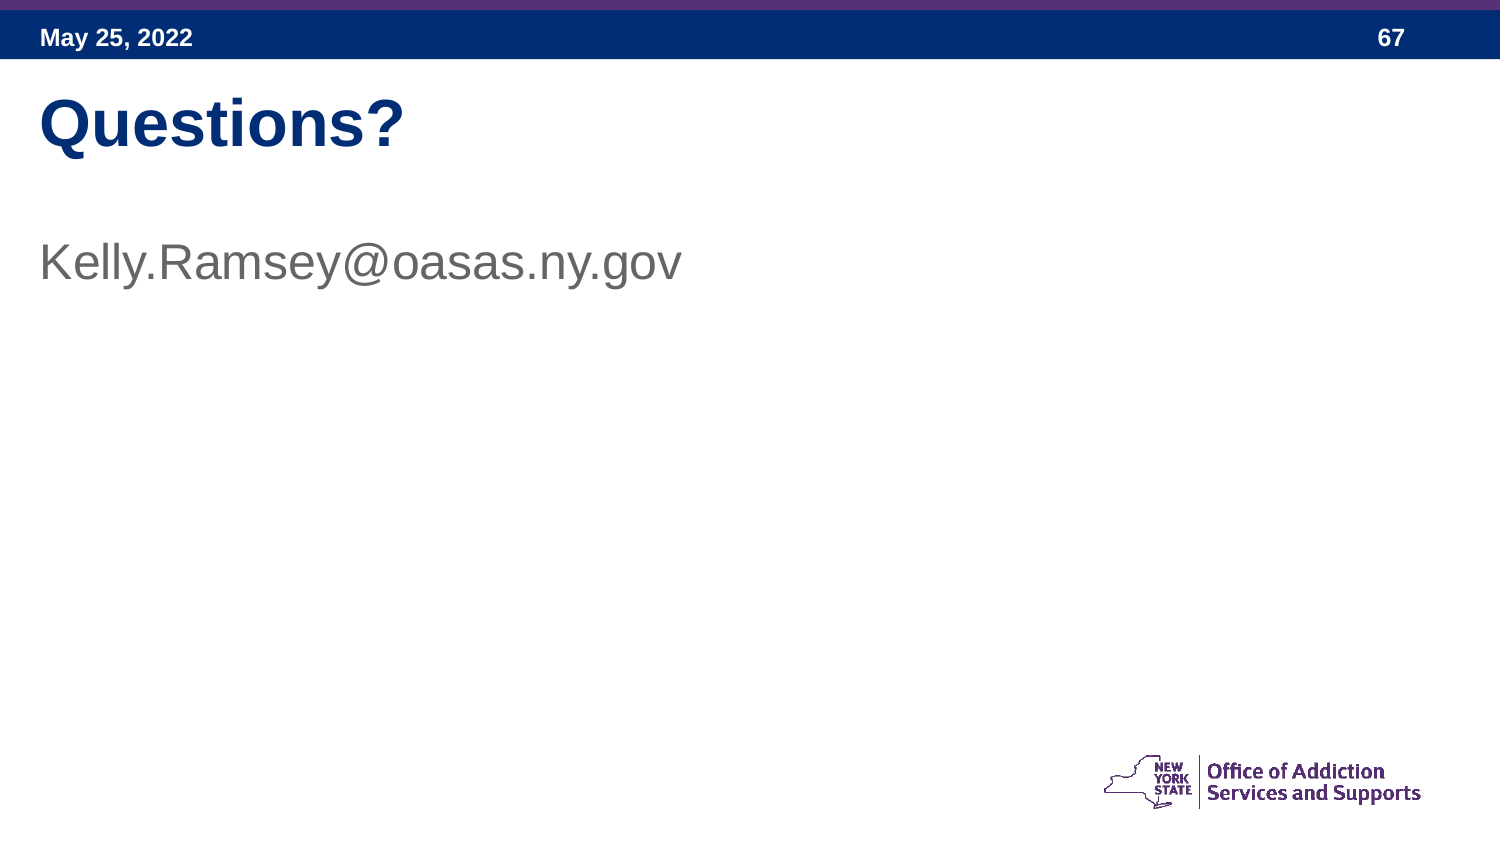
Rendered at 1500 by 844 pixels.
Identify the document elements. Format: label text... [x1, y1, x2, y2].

text_box Kelly.Ramsey@oasas.ny.gov [24, 221, 1463, 297]
text_box Questions? [24, 71, 1450, 167]
picture [1104, 755, 1421, 809]
